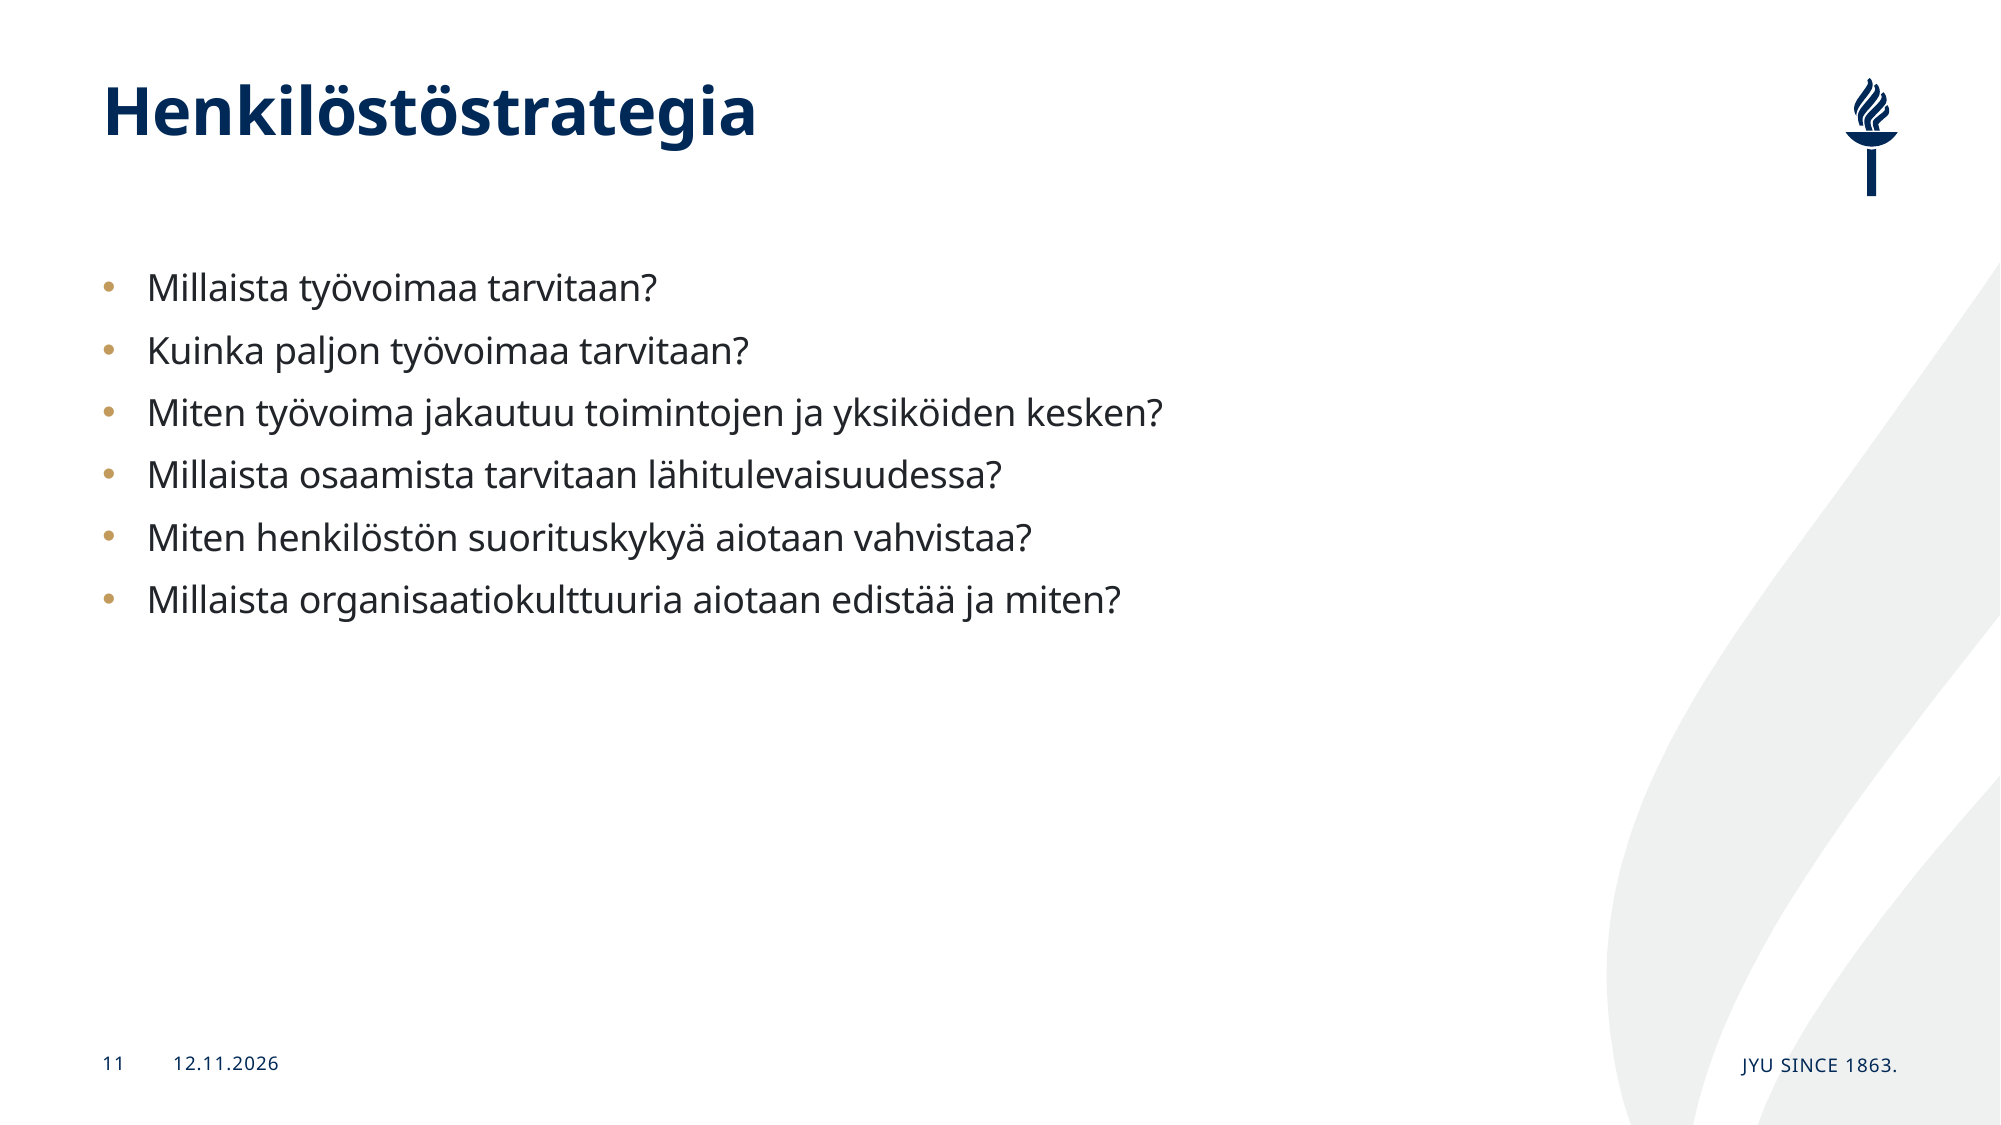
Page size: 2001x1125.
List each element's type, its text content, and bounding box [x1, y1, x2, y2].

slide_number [174, 1046, 999, 1083]
slide_number 11 [102, 1046, 174, 1083]
footer JYU Since 1863. [999, 1046, 1898, 1083]
title Henkilöstöstrategia [102, 78, 1792, 255]
list Millaista työvoimaa tarvitaan? Kuinka paljon työvoimaa tarvitaan? Miten työvoima jakautuu toimintojen ja yksiköiden kesken? Millaista osaamista tarvitaan lähitulevaisuudessa? Miten henkilöstön suorituskykyä aiotaan vahvistaa? Millaista organisaatiokulttuuria aiotaan edistää ja miten? [102, 255, 1898, 1012]
